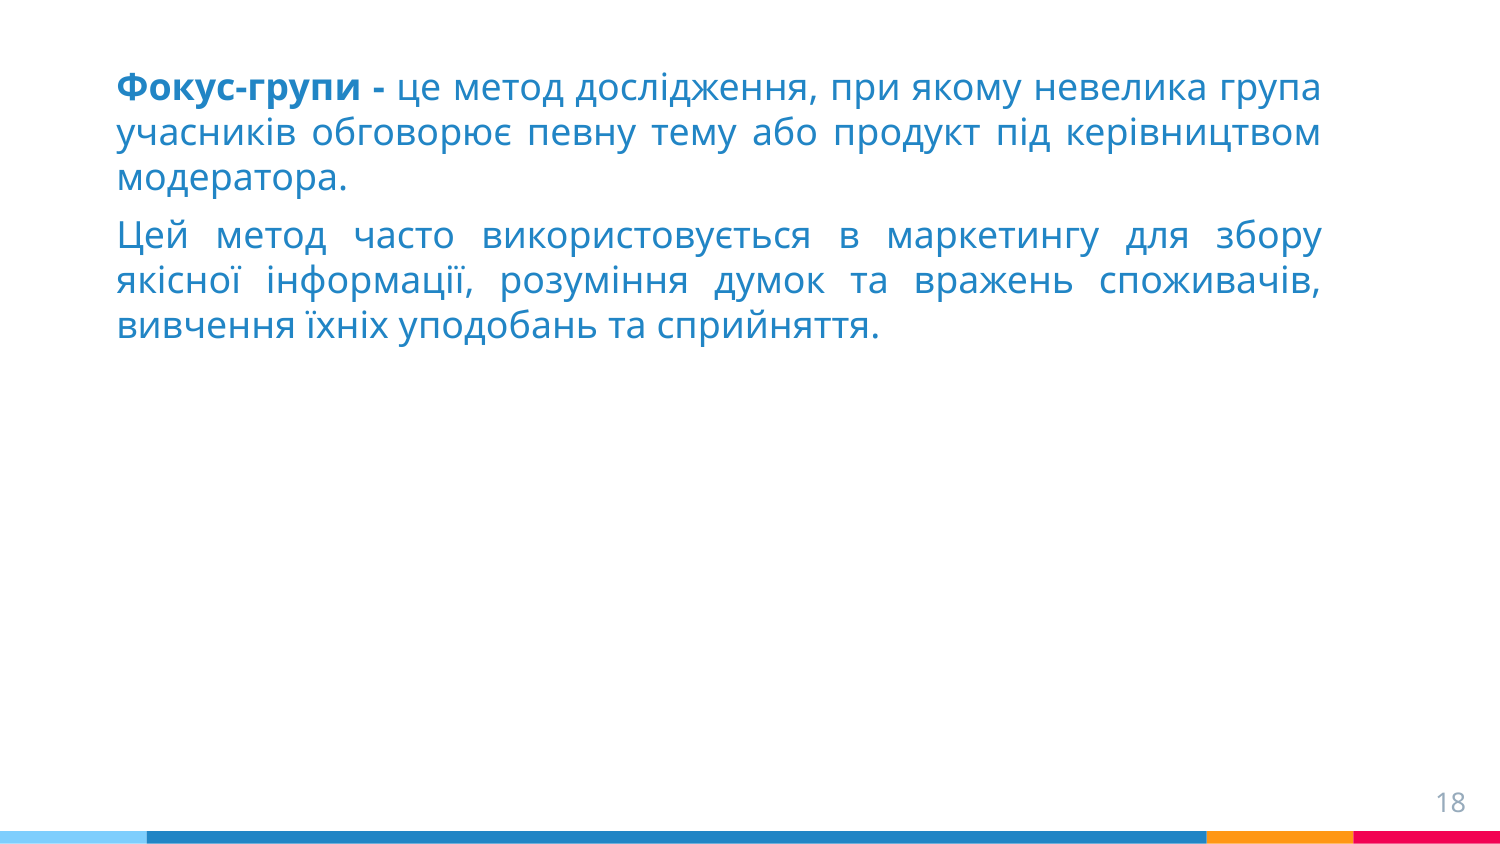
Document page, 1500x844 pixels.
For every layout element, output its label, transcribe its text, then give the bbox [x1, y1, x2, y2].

list Фокус-групи - це метод дослідження, при якому невелика група учасників обговорює певну тему або продукт під керівництвом модератора. Цей метод часто використовується в маркетингу для збору якісної інформації, розуміння думок та вражень споживачів, вивчення їхніх уподобань та сприйняття. [82, 48, 1338, 746]
slide_number 18 [1391, 770, 1482, 822]
